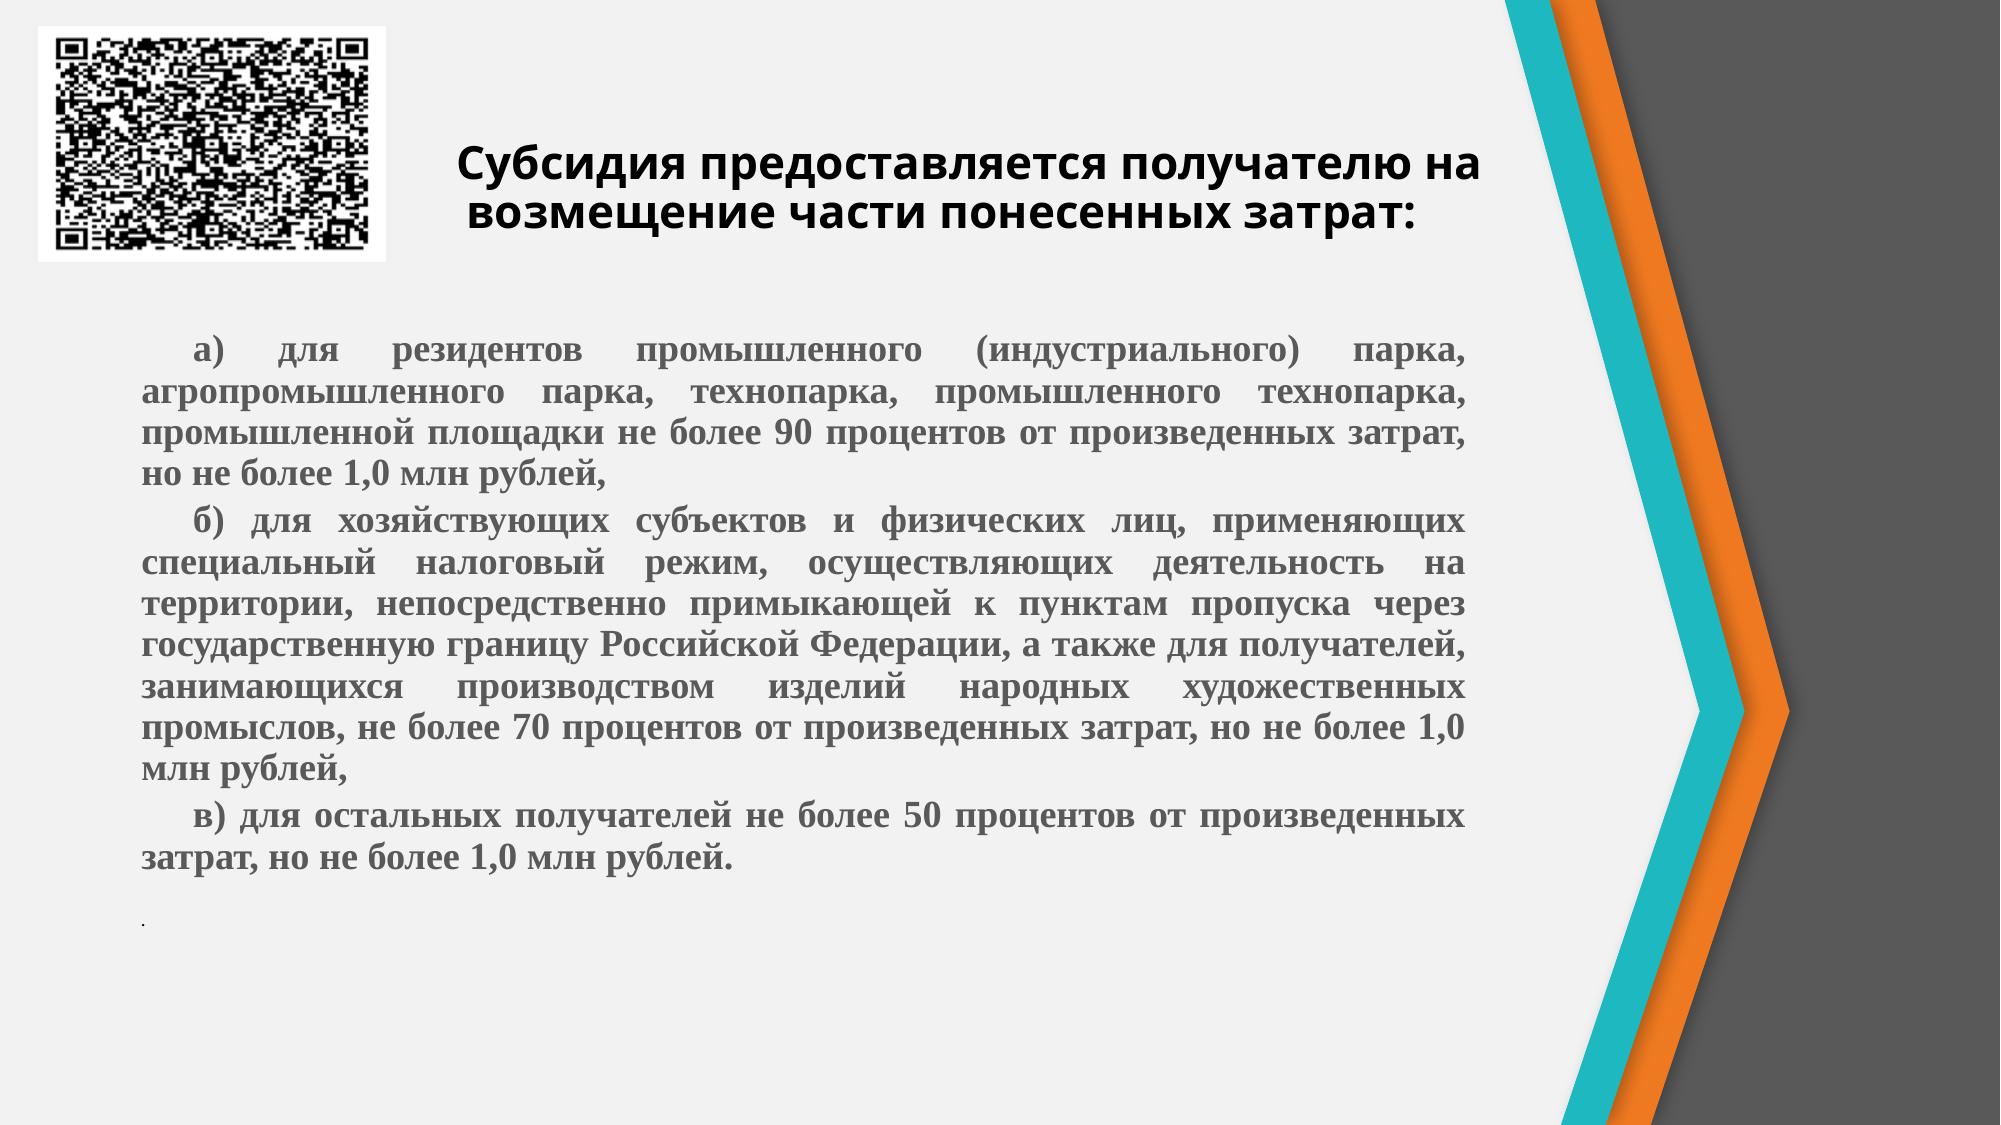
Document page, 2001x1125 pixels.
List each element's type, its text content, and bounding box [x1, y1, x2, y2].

list а) для резидентов промышленного (индустриального) парка, агропромышленного парка, технопарка, промышленного технопарка, промышленной площадки не более 90 процентов от произведенных затрат, но не более 1,0 млн рублей, б) для хозяйствующих субъектов и физических лиц, применяющих специальный налоговый режим, осуществляющих деятельность на территории, непосредственно примыкающей к пунктам пропуска через государственную границу Российской Федерации, а также для получателей, занимающихся производством изделий народных художественных промыслов, не более 70 процентов от произведенных затрат, но не более 1,0 млн рублей, в) для остальных получателей не более 50 процентов от произведенных затрат, но не более 1,0 млн рублей. . [126, 321, 1482, 974]
picture [38, 26, 386, 262]
title Субсидия предоставляется получателю на возмещение части понесенных затрат: [281, 88, 1602, 292]
